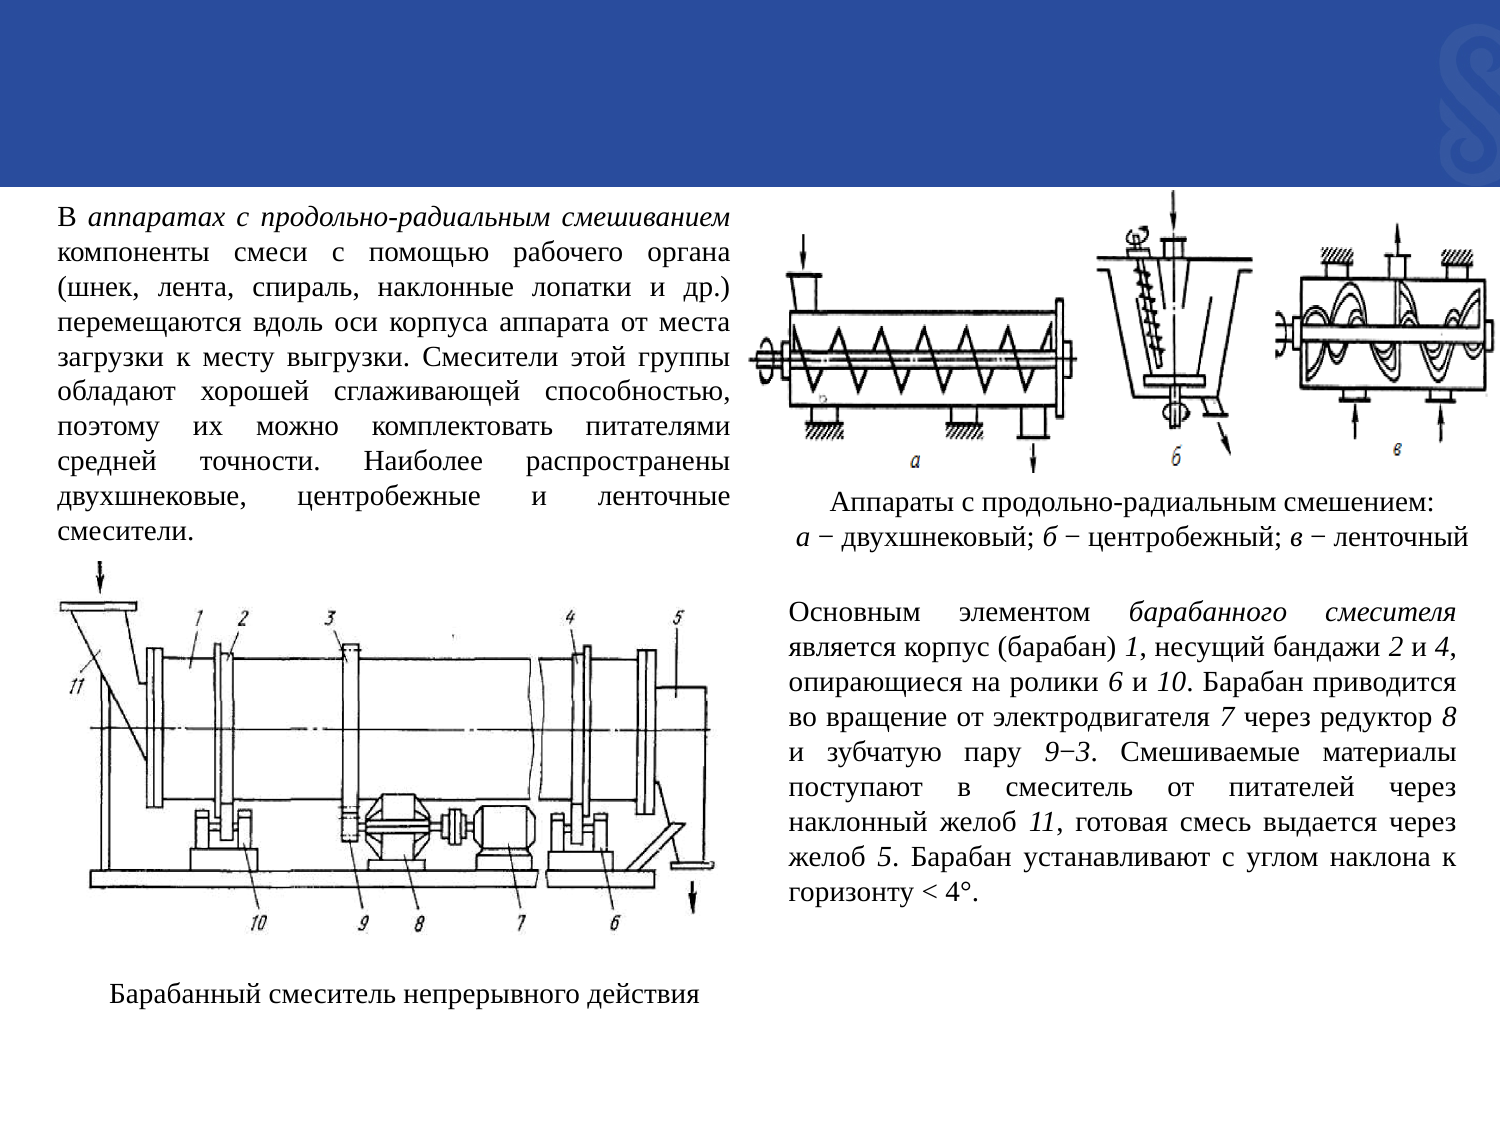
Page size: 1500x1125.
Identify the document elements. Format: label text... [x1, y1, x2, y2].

text_box Аппараты с продольно-радиальным смешением: а − двухшнековый; б − центробежный; в − ленточный [757, 503, 1500, 560]
picture [0, 0, 1500, 1125]
text_box Барабанный смеситель непрерывного действия [29, 966, 780, 1017]
text_box Основным элементом барабанного смесителя является корпус (барабан) 1, несущий бандажи 2 и 4, опирающиеся на ролики 6 и 10. Барабан приводится во вращение от электродвигателя 7 через редуктор 8 и зубчатую пару 9−3. Смешиваемые материалы поступают в смеситель от питателей через наклонный желоб 11, готовая смесь выдается через желоб 5. Барабан устанавливают с углом наклона к горизонту < 4°. [774, 585, 1472, 915]
text_box В аппаратах с продольно-радиальным смешиванием компоненты смеси с помощью рабочего органа (шнек, лента, спираль, наклонные лопатки и др.) перемещаются вдоль оси корпуса аппарата от места загрузки к месту выгрузки. Смесители этой группы обладают хорошей сглаживающей способностью, поэтому их можно комплектовать питателями средней точности. Наиболее распространены двухшнековые, центробежные и ленточные смесители. [42, 189, 746, 554]
